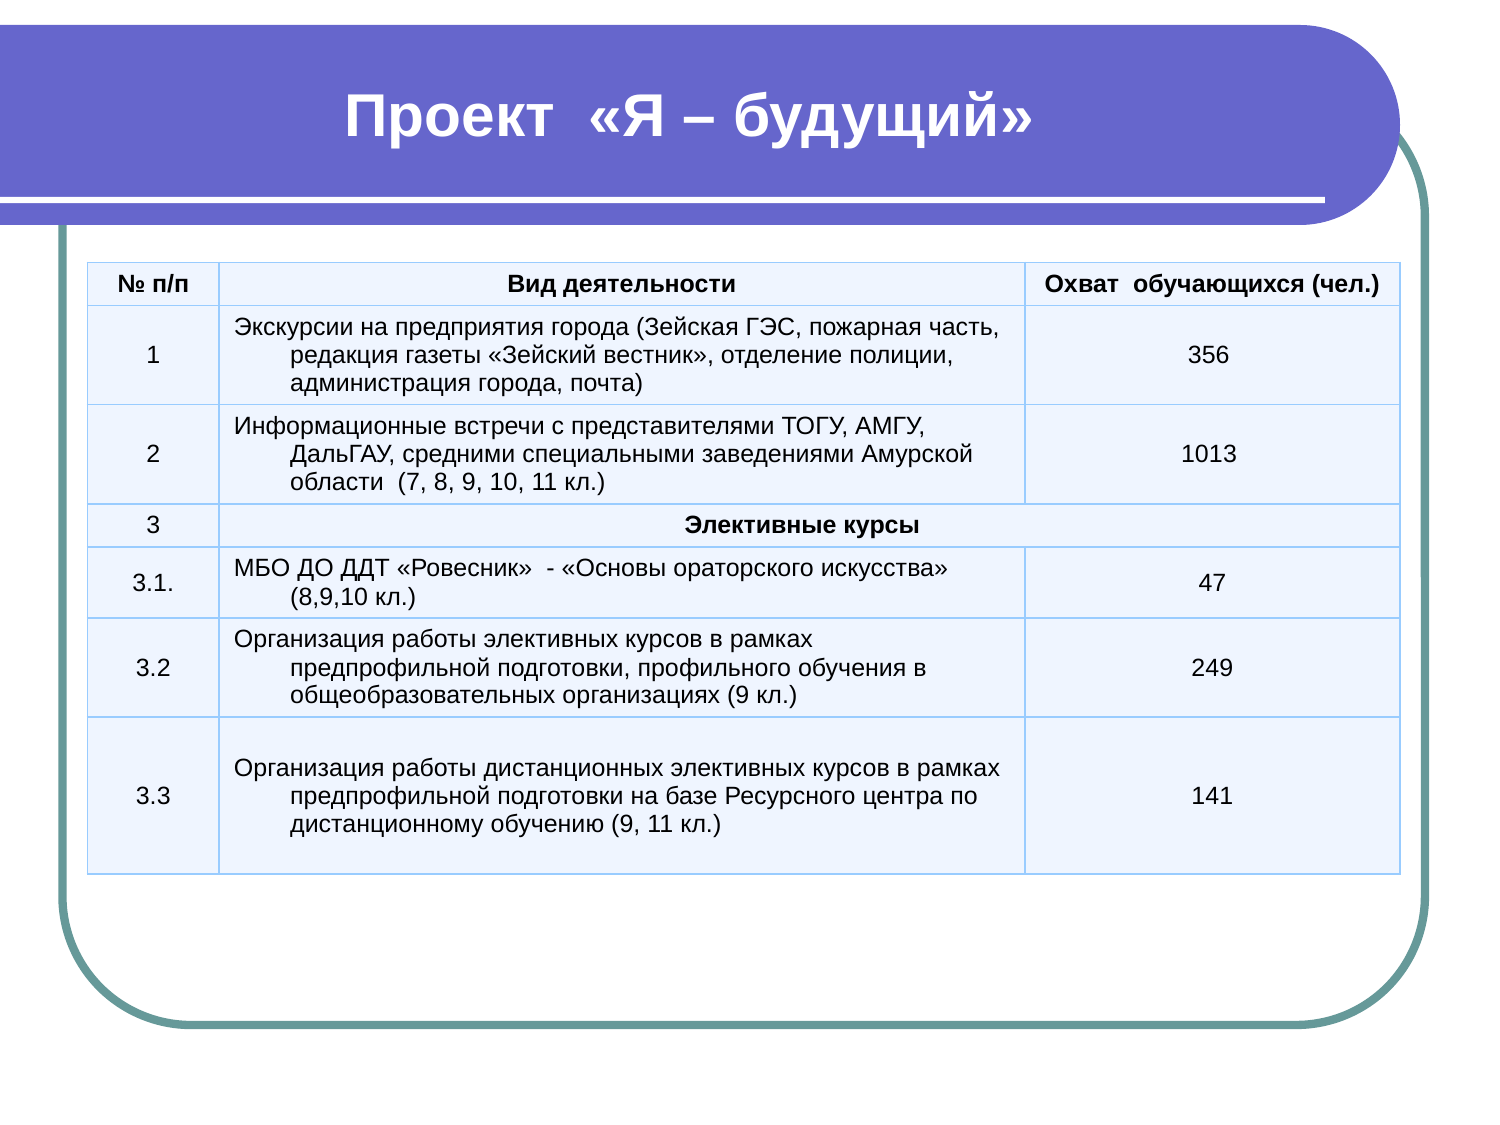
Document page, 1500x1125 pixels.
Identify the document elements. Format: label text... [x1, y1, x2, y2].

table_cell 3.3 [88, 718, 218, 873]
table_cell 47 [1026, 548, 1399, 617]
table_cell 2 [88, 405, 218, 503]
title Проект «Я – будущий» [32, 37, 1347, 188]
table_cell МБО ДО ДДТ «Ровесник» - «Основы ораторского искусства» (8,9,10 кл.) [220, 548, 1024, 617]
table_header Вид деятельности [220, 263, 1024, 305]
table_cell Элективные курсы [220, 505, 1399, 546]
table_cell 356 [1026, 306, 1399, 404]
table_cell 3.1. [88, 548, 218, 617]
table_cell Организация работы элективных курсов в рамках предпрофильной подготовки, профильного обучения в общеобразовательных организациях (9 кл.) [220, 619, 1024, 716]
table_cell 1013 [1026, 405, 1399, 503]
table_header № п/п [88, 263, 218, 305]
table_cell 3 [88, 505, 218, 546]
table_cell Организация работы дистанционных элективных курсов в рамках предпрофильной подготовки на базе Ресурсного центра по дистанционному обучению (9, 11 кл.) [220, 718, 1024, 873]
table_cell 141 [1026, 718, 1399, 873]
table_cell 249 [1026, 619, 1399, 716]
table_header Охват обучающихся (чел.) [1026, 263, 1399, 305]
table_cell Информационные встречи с представителями ТОГУ, АМГУ, ДальГАУ, средними специальными заведениями Амурской области (7, 8, 9, 10, 11 кл.) [220, 405, 1024, 503]
table_cell 1 [88, 306, 218, 404]
table_cell 3.2 [88, 619, 218, 716]
table_cell Экскурсии на предприятия города (Зейская ГЭС, пожарная часть, редакция газеты «Зейский вестник», отделение полиции, администрация города, почта) [220, 306, 1024, 404]
